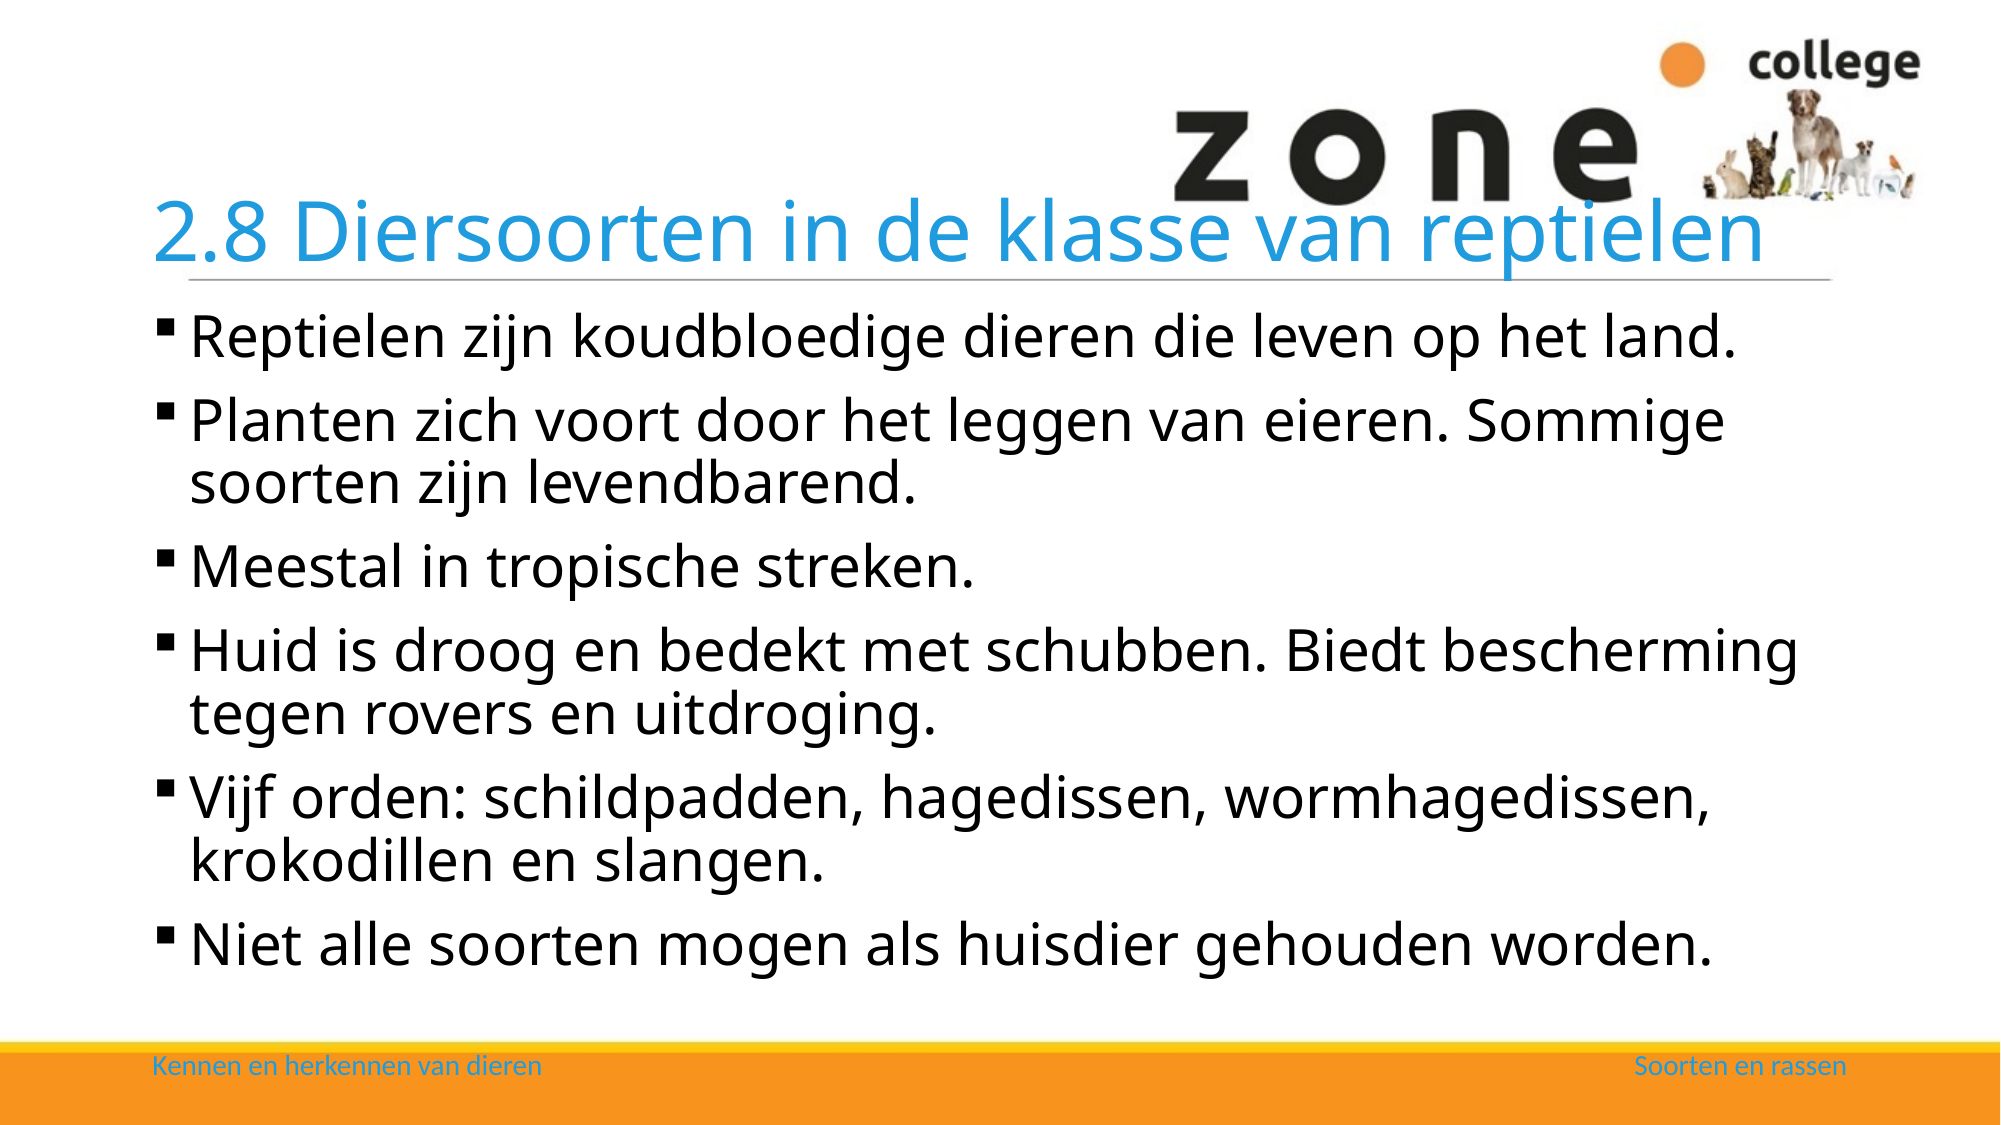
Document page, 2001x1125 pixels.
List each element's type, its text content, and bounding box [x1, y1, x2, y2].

list Kennen en herkennen van dieren [137, 1042, 588, 1103]
title 2.8 Diersoorten in de klasse van reptielen [137, 126, 1863, 299]
list Soorten en rassen [1412, 1042, 1863, 1103]
picture [0, 0, 2001, 1125]
list Reptielen zijn koudbloedige dieren die leven op het land. Planten zich voort door het leggen van eieren. Sommige soorten zijn levendbarend. Meestal in tropische streken. Huid is droog en bedekt met schubben. Biedt bescherming tegen rovers en uitdroging. Vijf orden: schildpadden, hagedissen, wormhagedissen, krokodillen en slangen. Niet alle soorten mogen als huisdier gehouden worden. [137, 299, 1863, 1014]
